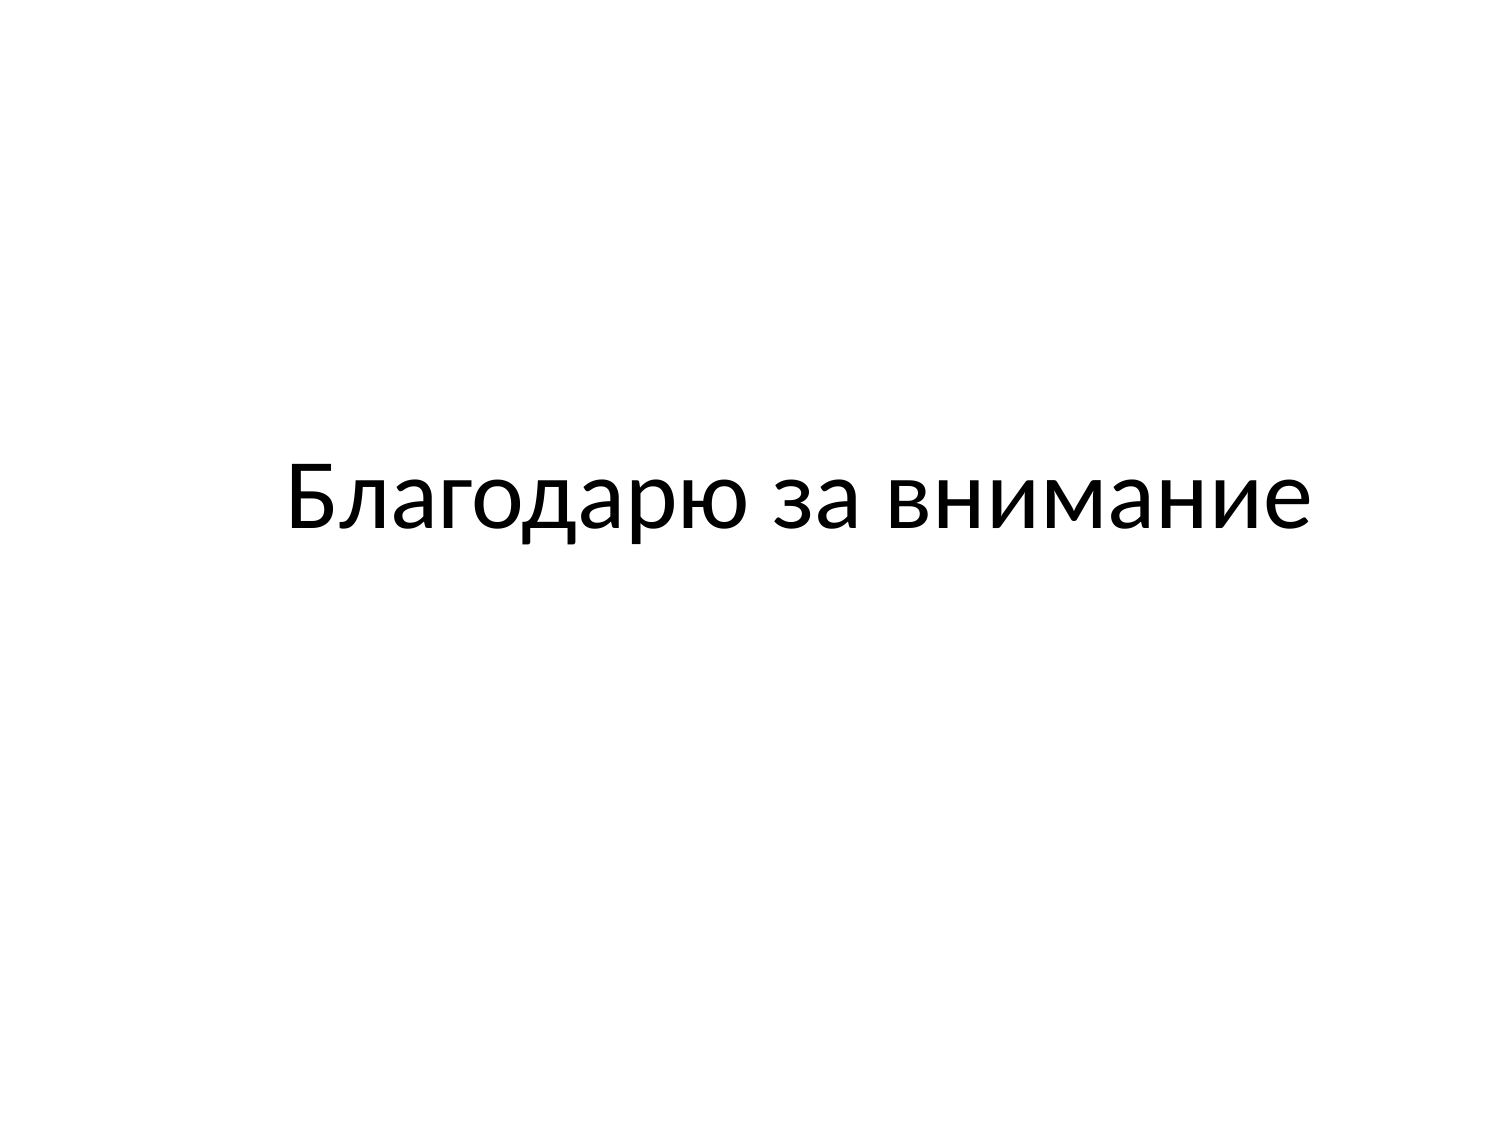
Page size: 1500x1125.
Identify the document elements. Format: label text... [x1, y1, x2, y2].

text_box Благодарю за внимание [270, 420, 1330, 556]
